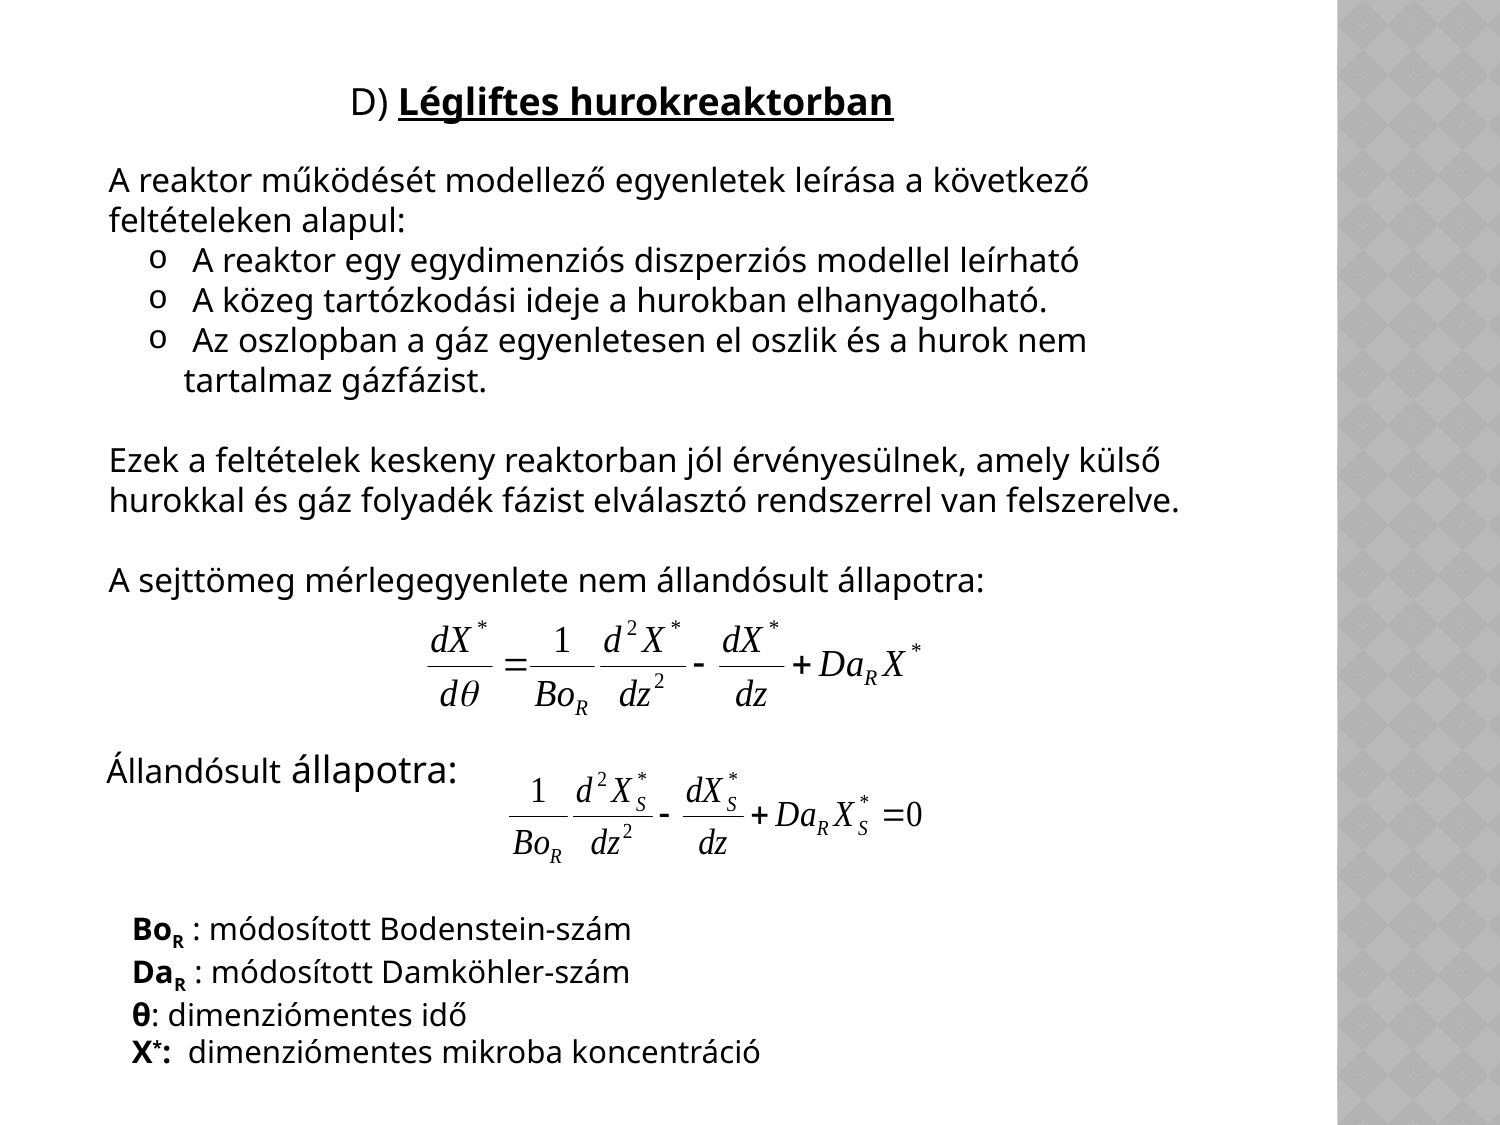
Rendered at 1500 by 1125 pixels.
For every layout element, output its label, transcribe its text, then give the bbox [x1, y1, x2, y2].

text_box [421, 608, 928, 725]
text_box Állandósult állapotra: [91, 738, 473, 798]
text_box BoR : módosított Bodenstein-szám DaR : módosított Damköhler-szám θ: dimenziómentes idő X*: dimenziómentes mikroba koncentráció [117, 902, 868, 1078]
text_box A reaktor működését modellező egyenletek leírása a következő feltételeken alapul: A reaktor egy egydimenziós diszperziós modellel leírható A közeg tartózkodási ideje a hurokban elhanyagolható. Az oszlopban a gáz egyenletesen el oszlik és a hurok nem tartalmaz gázfázist. Ezek a feltételek keskeny reaktorban jól érvényesülnek, amely külső hurokkal és gáz folyadék fázist elválasztó rendszerrel van felszerelve. A sejttömeg mérlegegyenlete nem állandósult állapotra: [93, 152, 1231, 607]
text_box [503, 761, 928, 873]
text_box D) Légliftes hurokreaktorban [334, 70, 909, 130]
